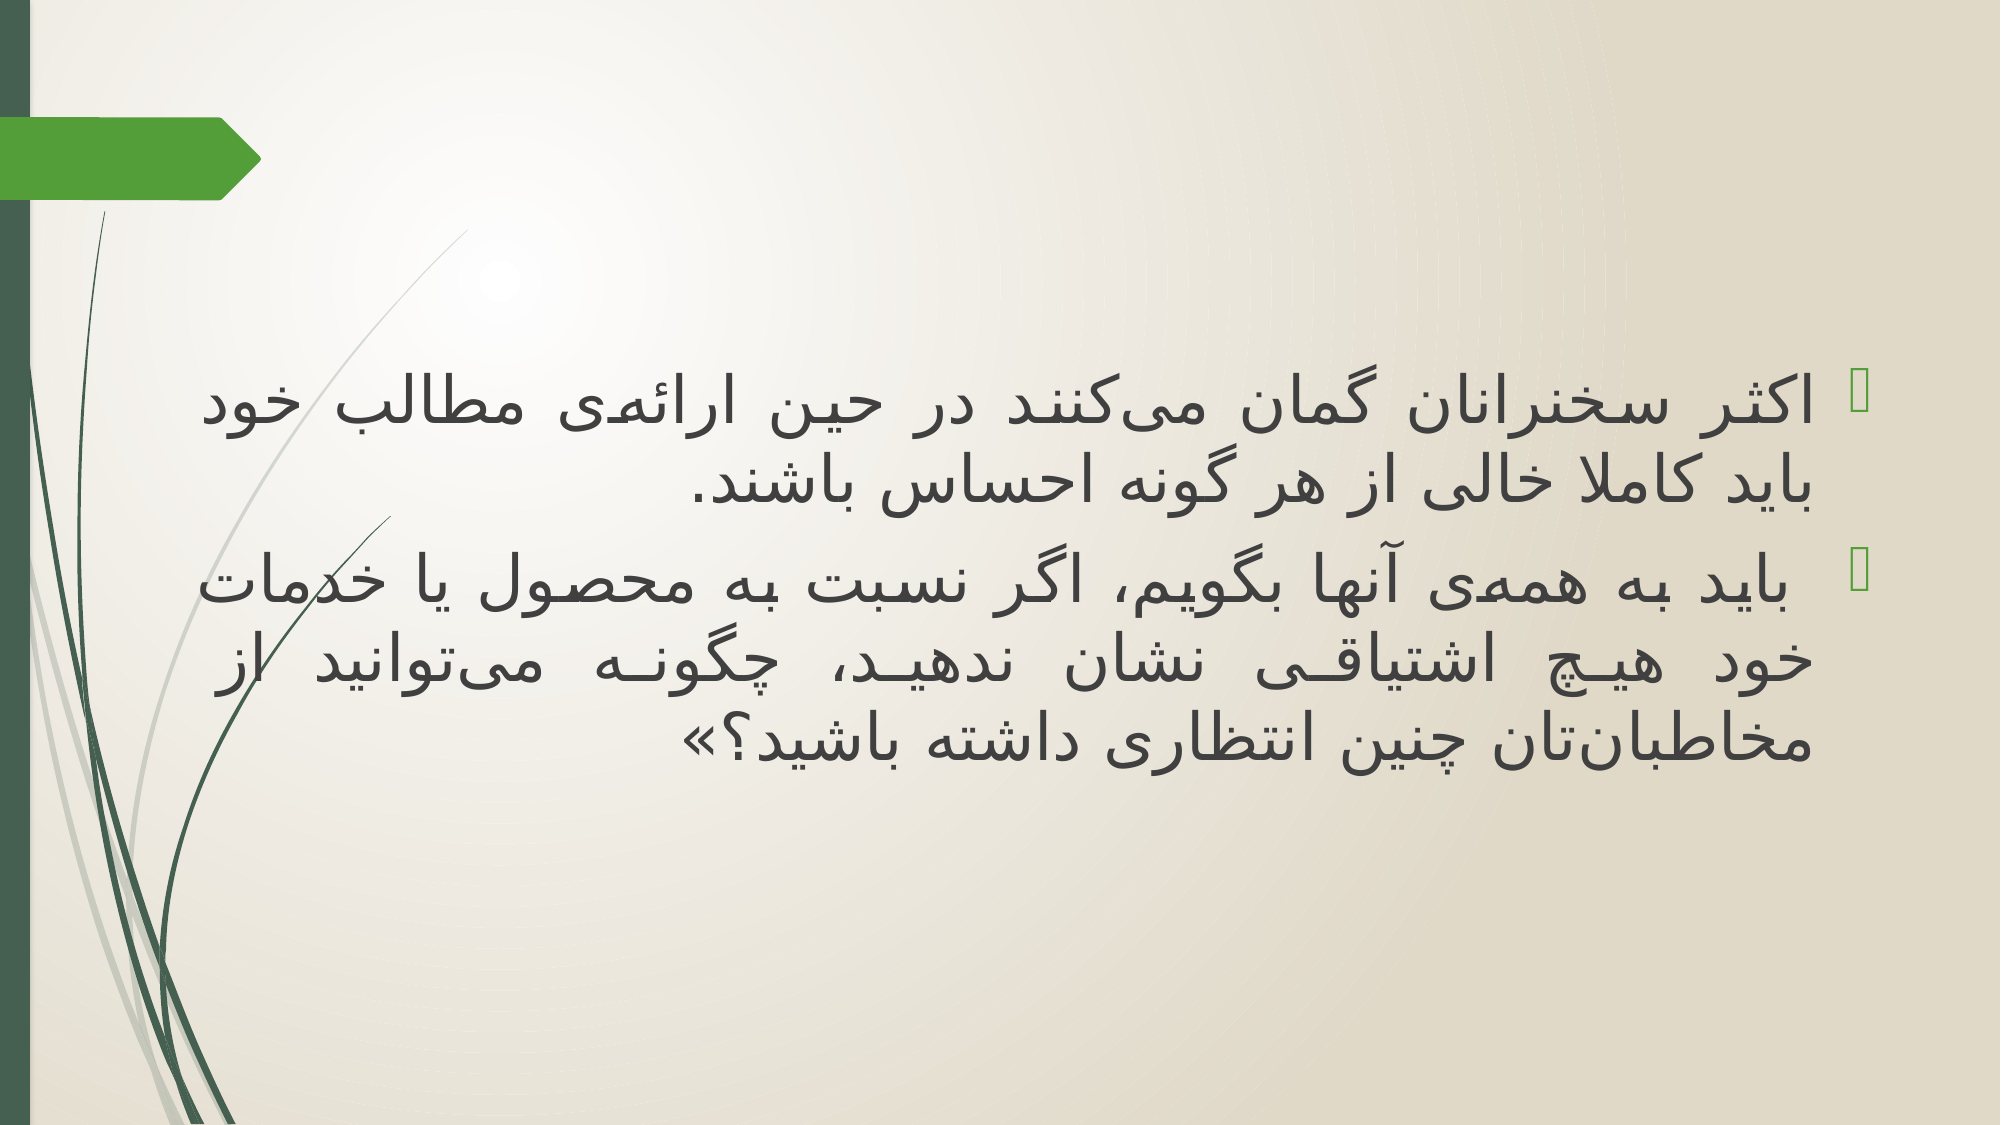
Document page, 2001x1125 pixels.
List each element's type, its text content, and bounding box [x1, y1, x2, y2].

list اکثر سخنرانان گمان می‌کنند در حین ارائه‌ی مطالب خود باید کاملا خالی از هر گونه احساس باشند. باید به همه‌ی آنها بگویم،‌ اگر نسبت به محصول یا خدمات خود هیچ اشتیاقی نشان ندهید، ‌چگونه می‌توانید از مخاطبان‌تان چنین انتظاری داشته باشید؟» [177, 350, 1888, 785]
